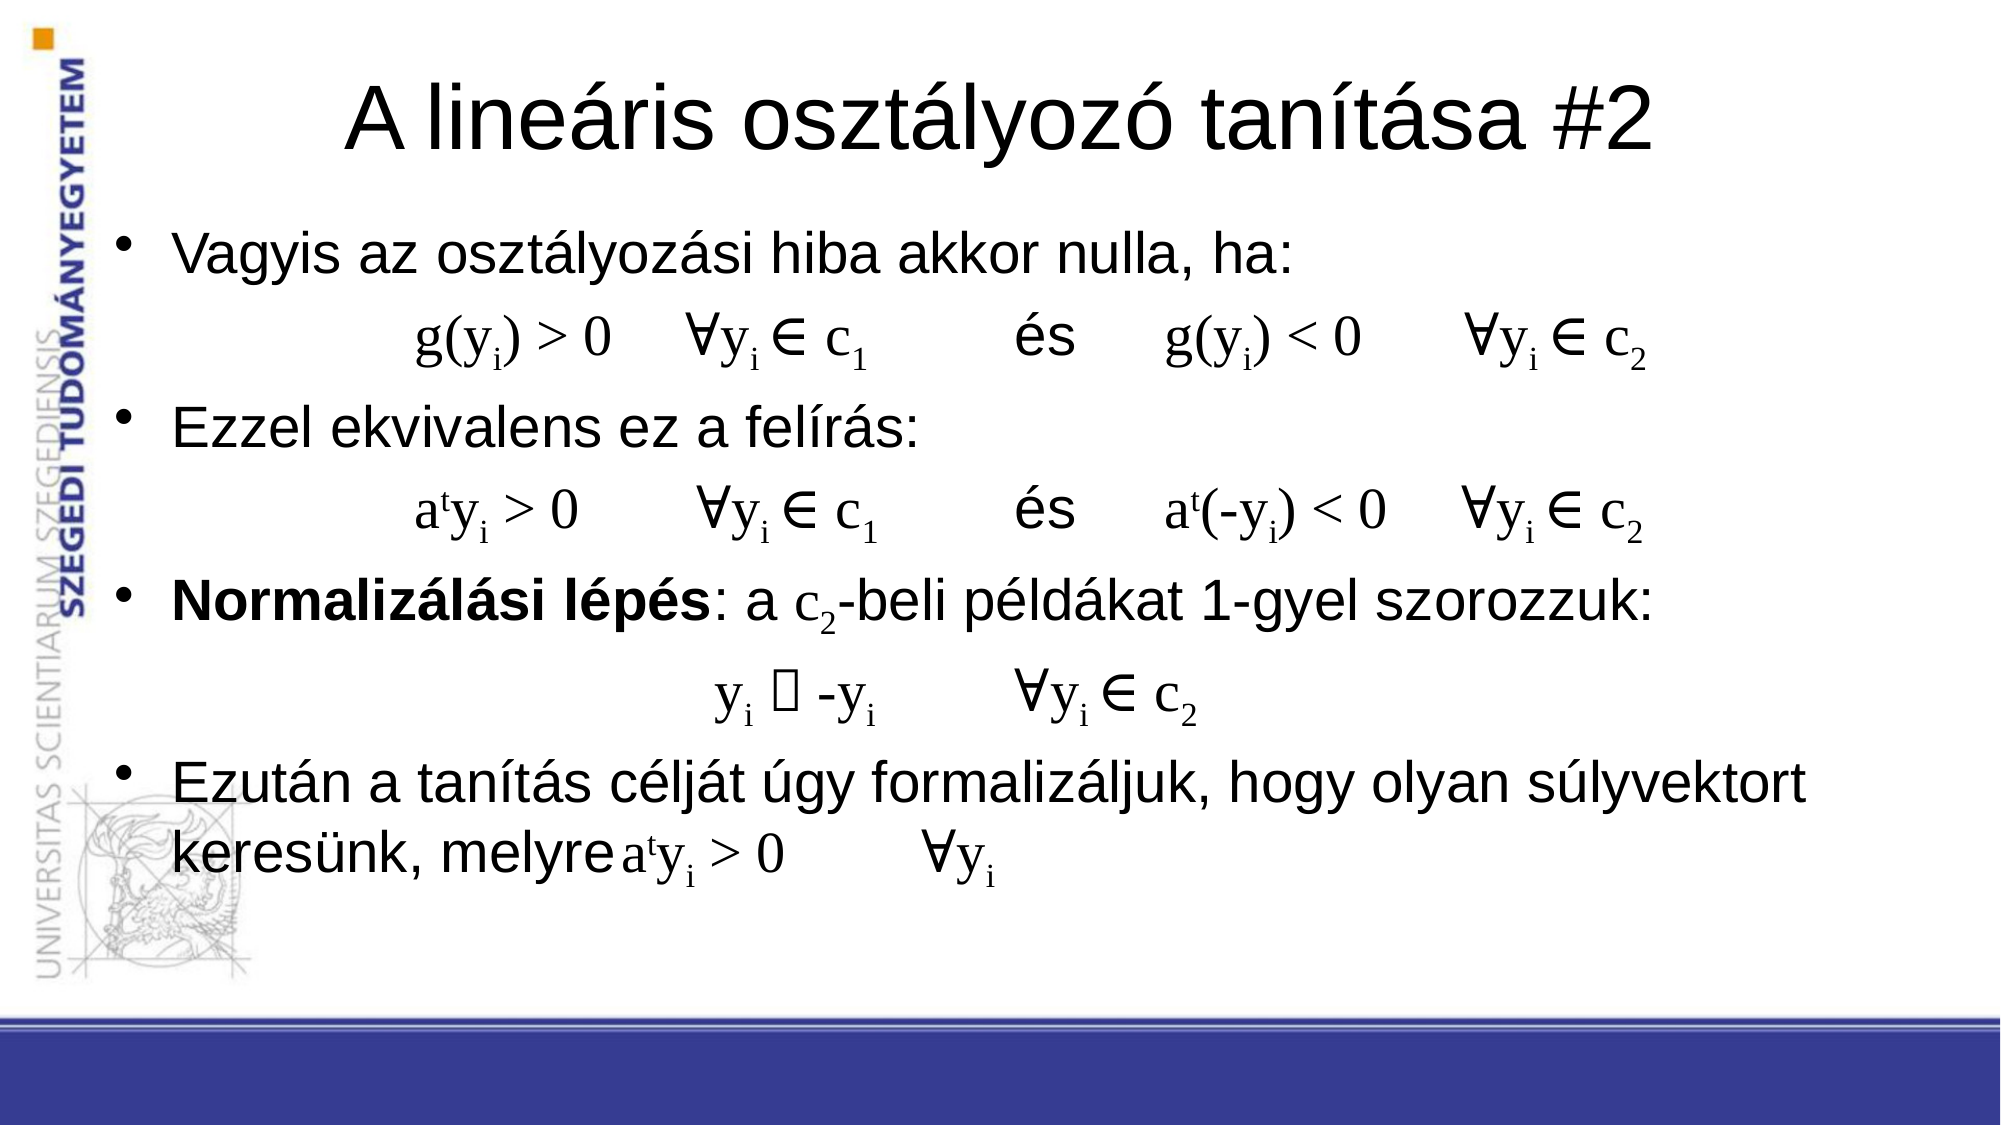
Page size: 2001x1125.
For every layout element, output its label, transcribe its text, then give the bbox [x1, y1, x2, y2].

picture [0, 0, 2001, 1125]
list Vagyis az osztályozási hiba akkor nulla, ha: g(yi) > 0 ∀yi ∈ c1 és g(yi) < 0 ∀yi ∈ c2 Ezzel ekvivalens ez a felírás: atyi > 0 ∀yi ∈ c1 és at(-yi) < 0 ∀yi ∈ c2 Normalizálási lépés: a c2-beli példákat 1-gyel szorozzuk: yi  -yi ∀yi ∈ c2 Ezután a tanítás célját úgy formalizáljuk, hogy olyan súlyvektort keresünk, melyre atyi > 0 ∀yi [99, 208, 1900, 951]
title A lineáris osztályozó tanítása #2 [99, 19, 1900, 207]
